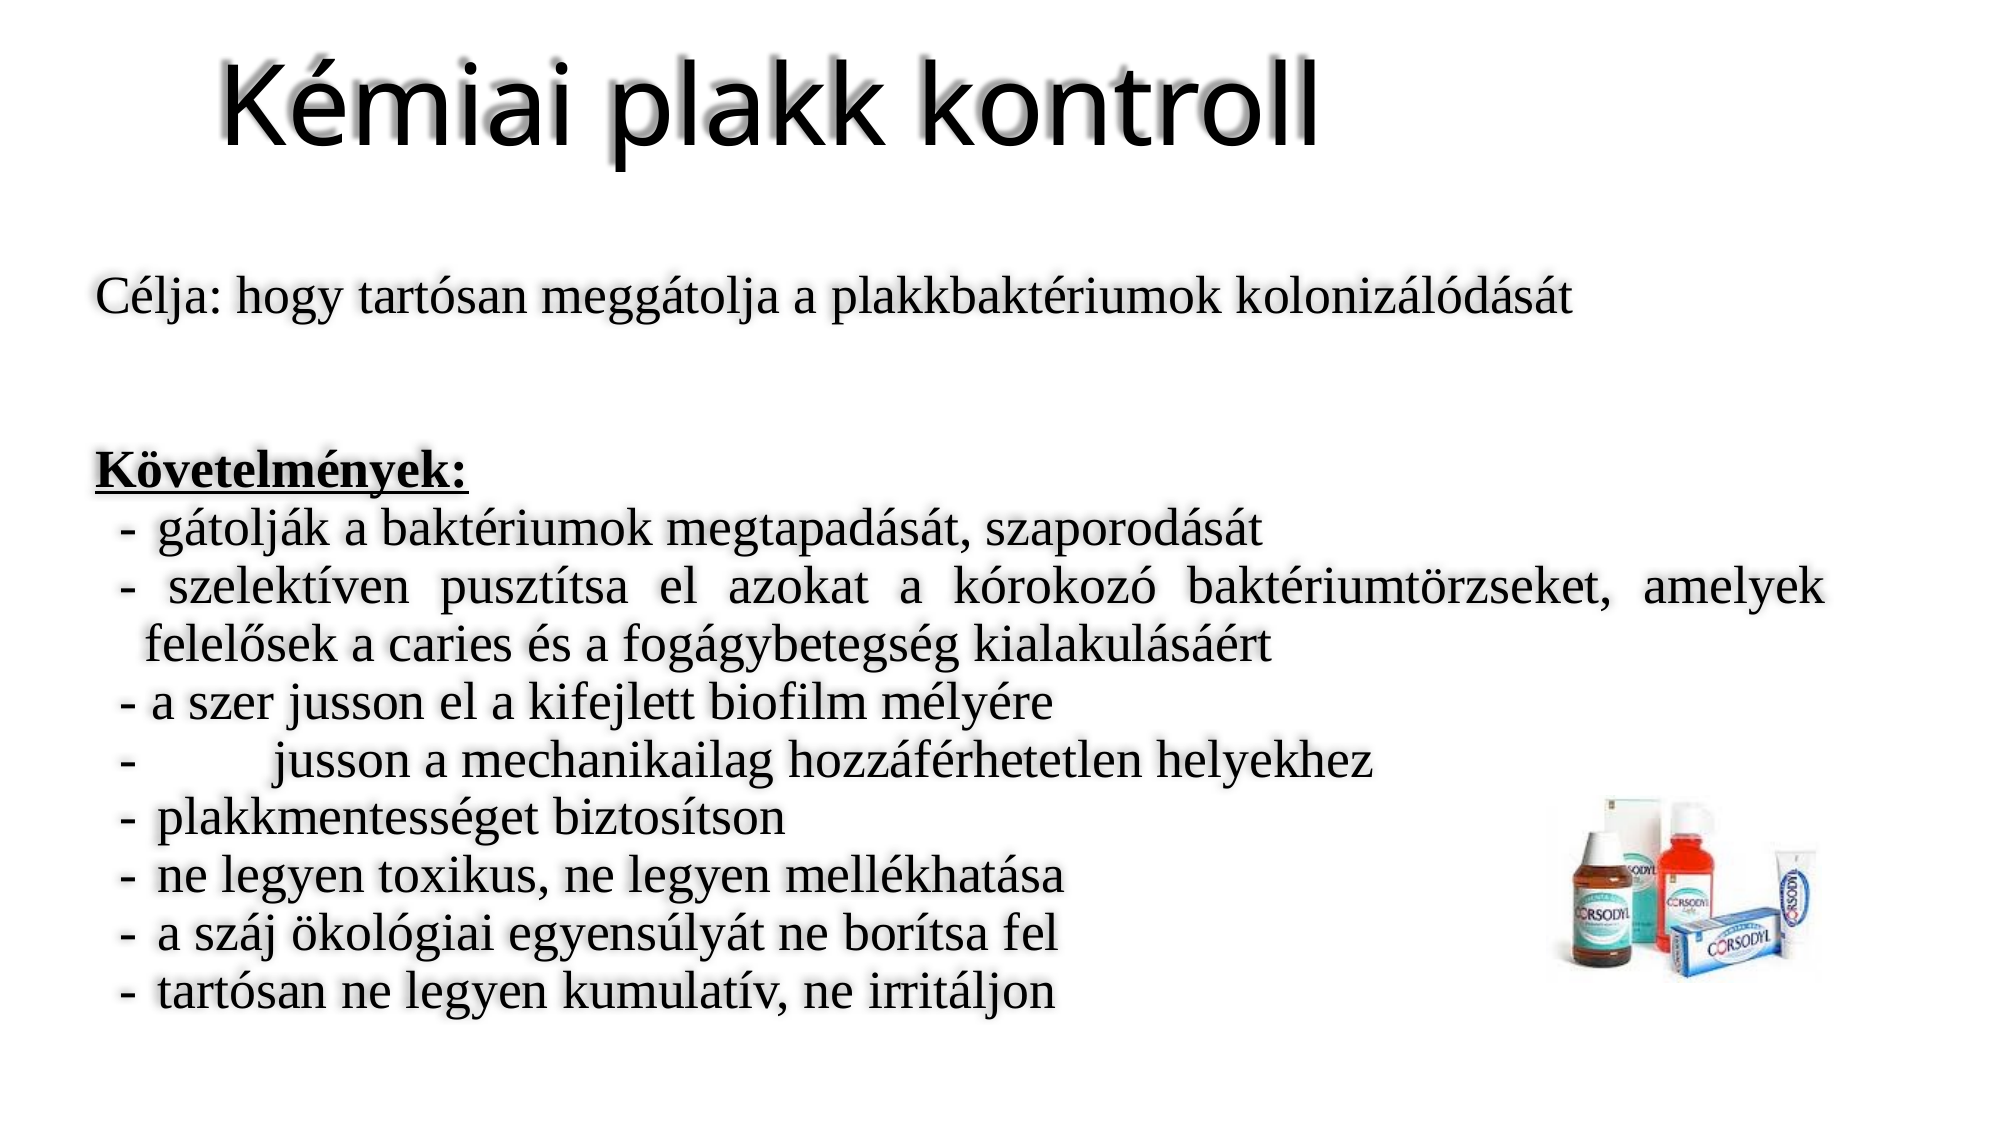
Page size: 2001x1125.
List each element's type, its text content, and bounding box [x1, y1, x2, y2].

picture [1546, 795, 1822, 983]
list Célja: hogy tartósan meggátolja a plakkbaktériumok kolonizálódását Követelmények: - gátolják a baktériumok megtapadását, szaporodását - szelektíven pusztítsa el azokat a kórokozó baktériumtörzseket, amelyek felelősek a caries és a fogágybetegség kialakulásáért - a szer jusson el a kifejlett biofilm mélyére - jusson a mechanikailag hozzáférhetetlen helyekhez - plakkmentességet biztosítson - ne legyen toxikus, ne legyen mellékhatása - a száj ökológiai egyensúlyát ne borítsa fel - tartósan ne legyen kumulatív, ne irritáljon [80, 259, 1889, 1034]
title Kémiai plakk kontroll [202, 63, 1633, 178]
